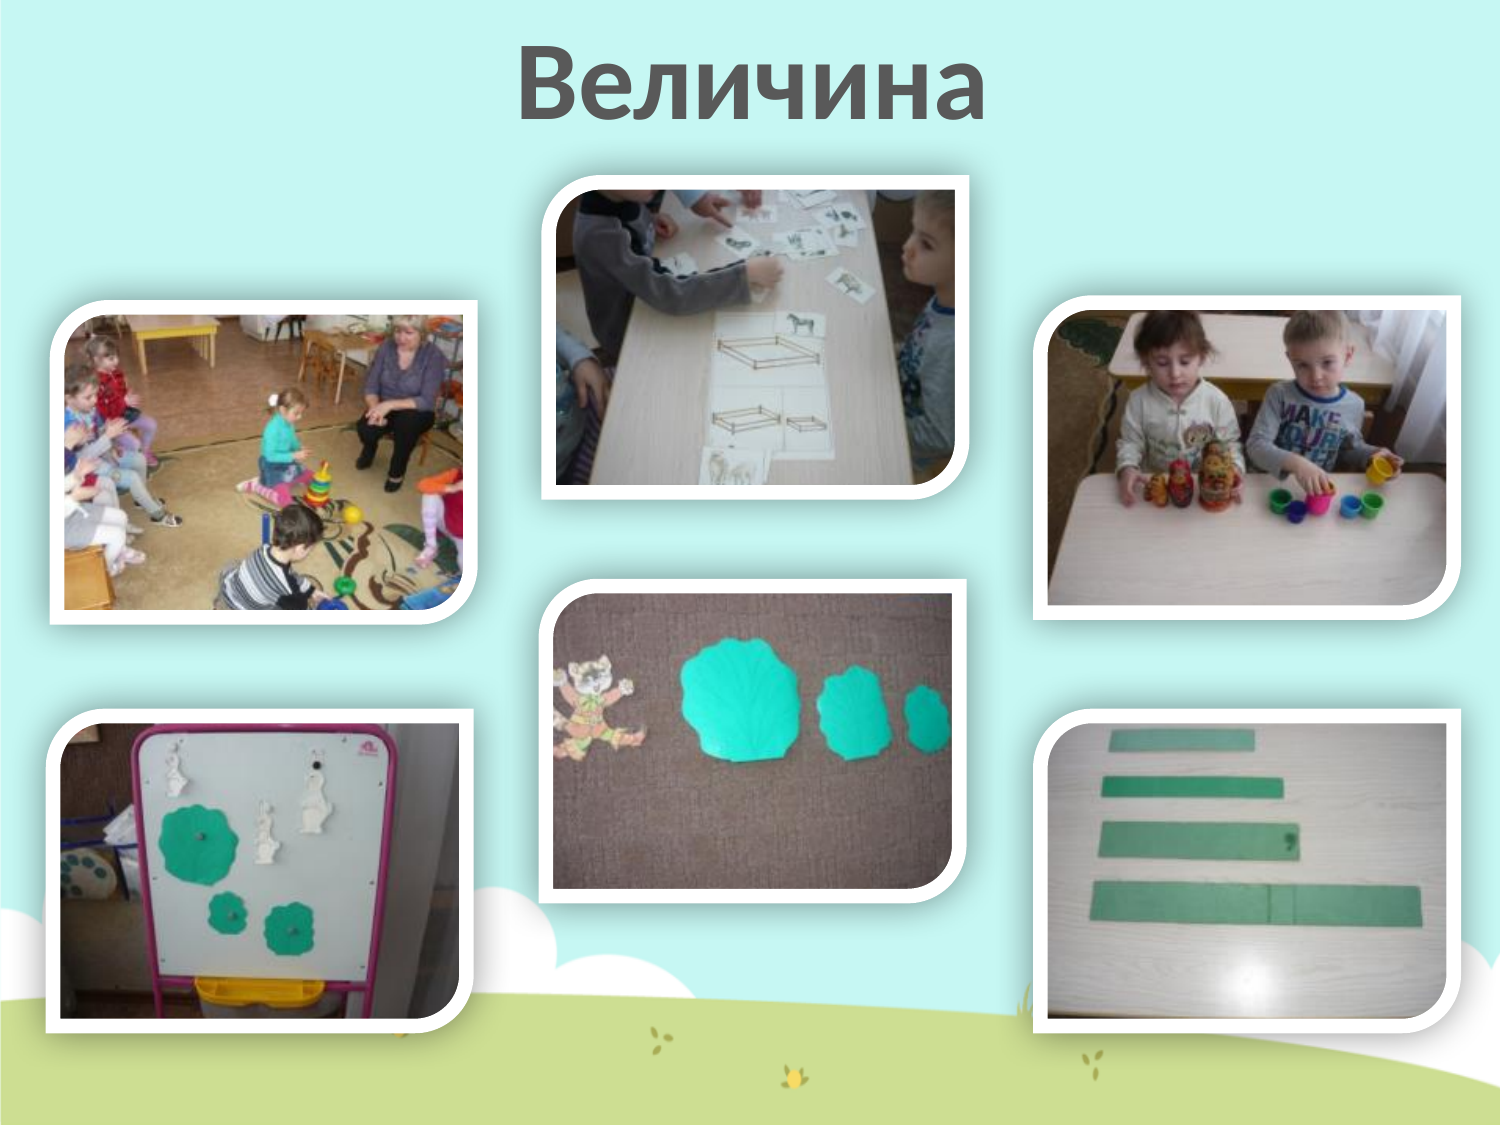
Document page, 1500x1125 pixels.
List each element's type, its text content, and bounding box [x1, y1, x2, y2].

picture [0, 0, 1500, 1125]
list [52, 715, 467, 1026]
text_box Величина [500, 0, 1005, 150]
